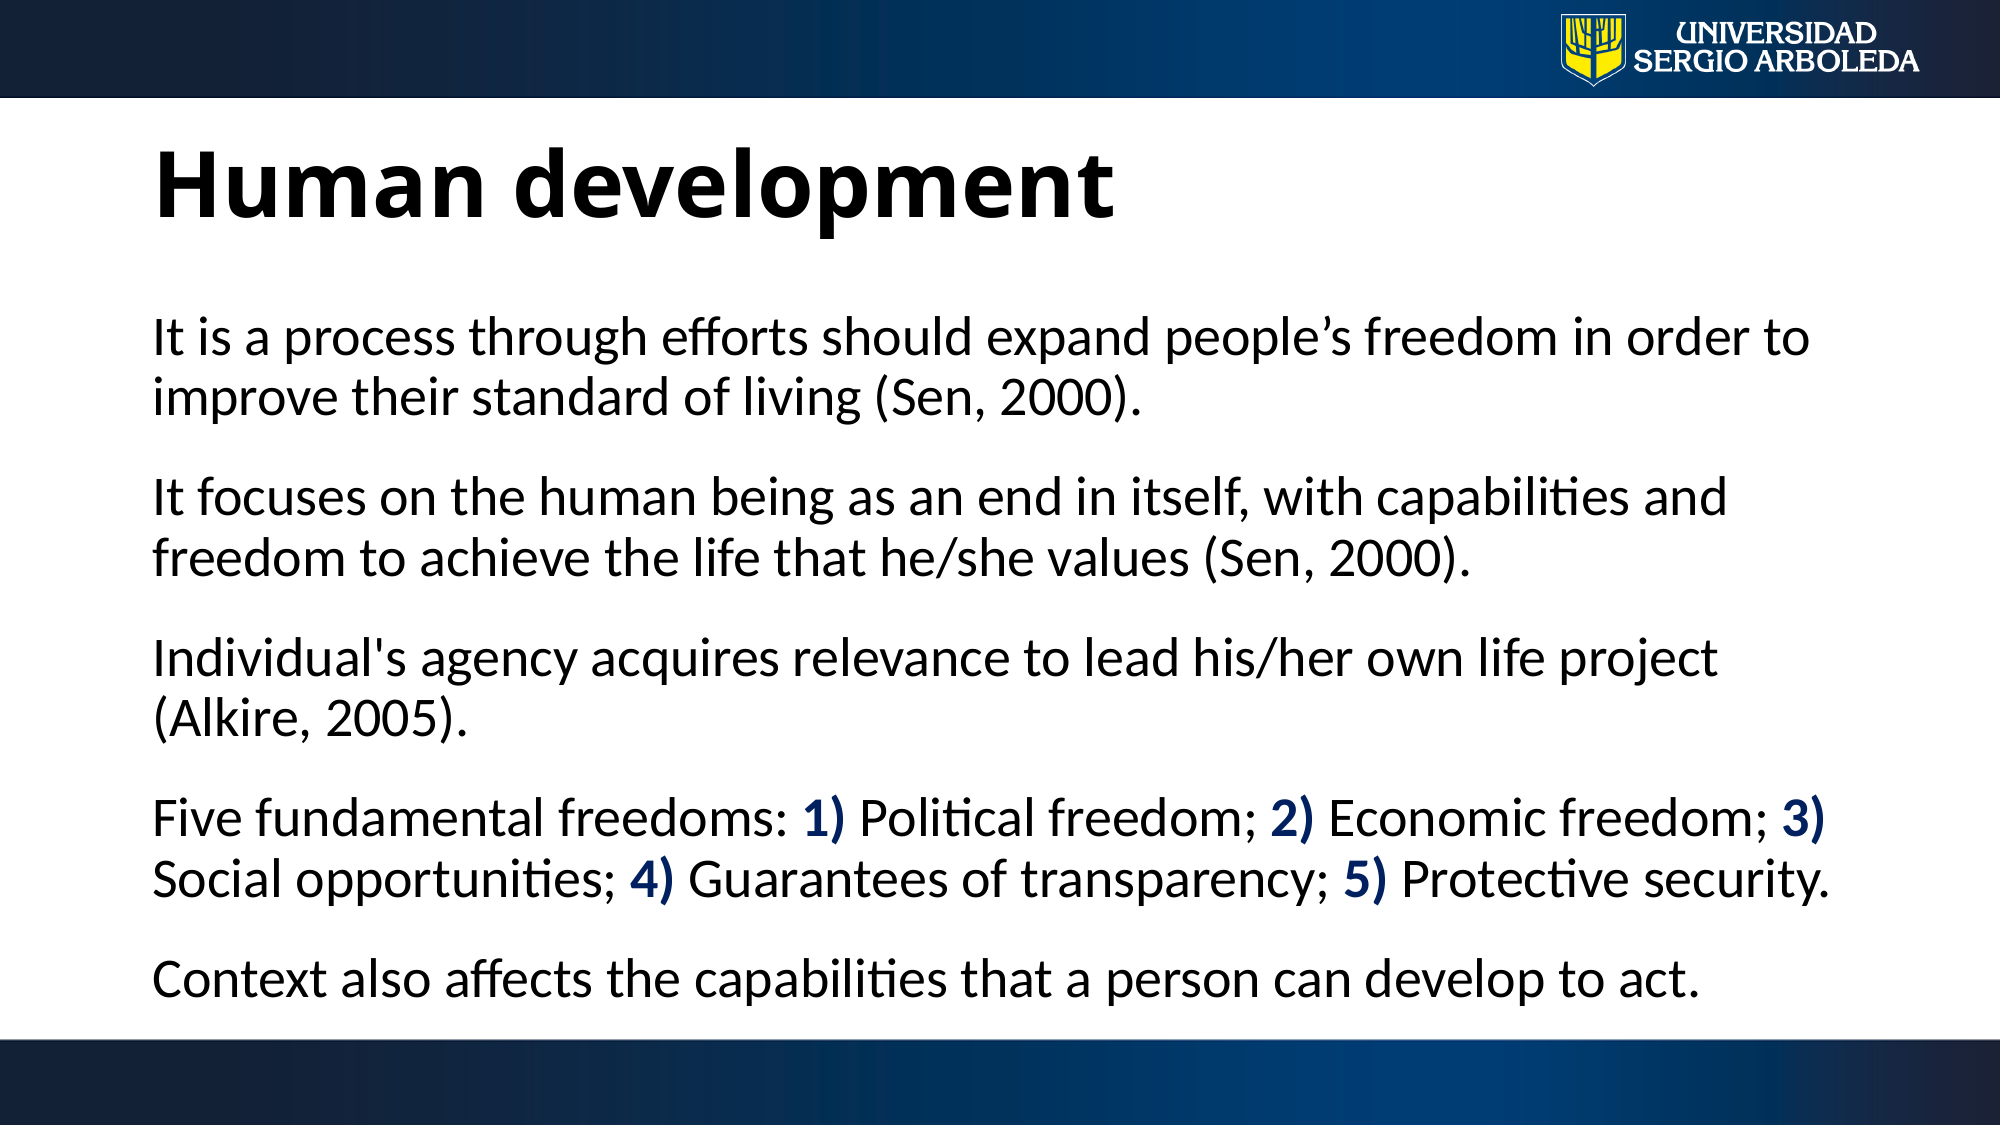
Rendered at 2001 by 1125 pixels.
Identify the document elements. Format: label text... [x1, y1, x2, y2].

picture [0, 0, 2000, 106]
title Human development [137, 97, 1863, 278]
picture [0, 1038, 2000, 1125]
list It is a process through efforts should expand people’s freedom in order to improve their standard of living (Sen, 2000). It focuses on the human being as an end in itself, with capabilities and freedom to achieve the life that he/she values (Sen, 2000). Individual's agency acquires relevance to lead his/her own life project (Alkire, 2005). Five fundamental freedoms: 1) Political freedom; 2) Economic freedom; 3) Social opportunities; 4) Guarantees of transparency; 5) Protective security. Context also affects the capabilities that a person can develop to act. [137, 299, 1863, 1039]
